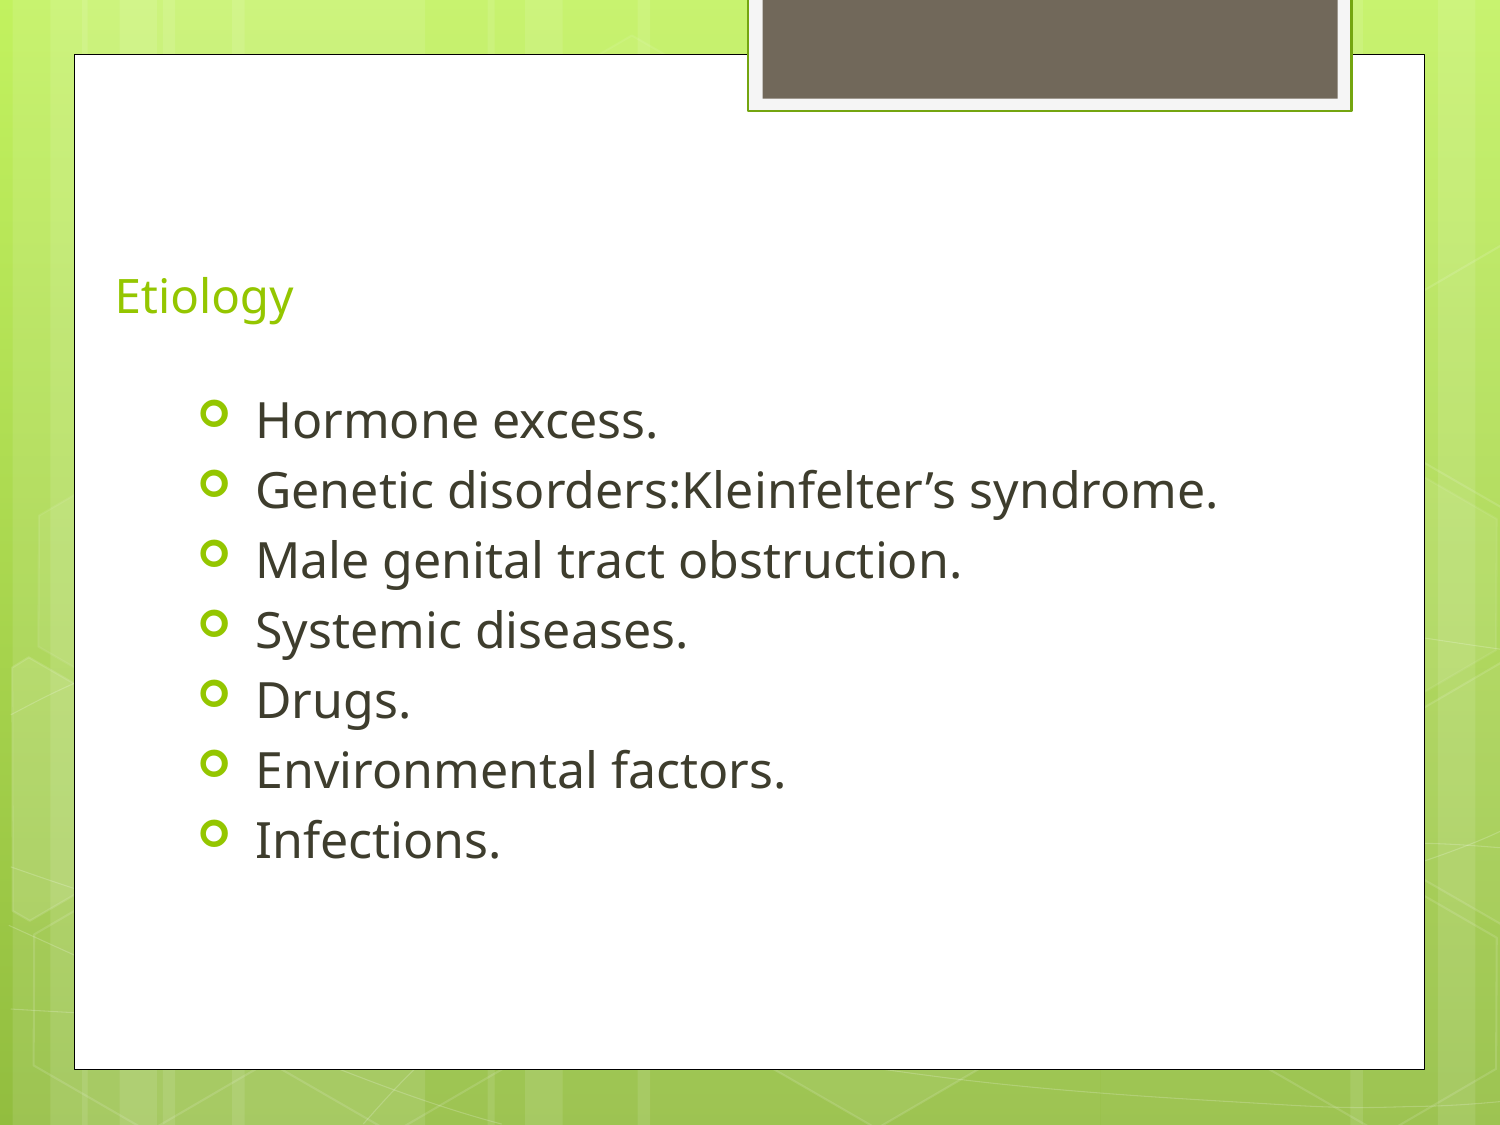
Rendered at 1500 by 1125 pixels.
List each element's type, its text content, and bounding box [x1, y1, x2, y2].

title Etiology [75, 200, 1425, 388]
list Hormone excess. Genetic disorders:Kleinfelter’s syndrome. Male genital tract obstruction. Systemic diseases. Drugs. Environmental factors. Infections. [171, 381, 1283, 957]
